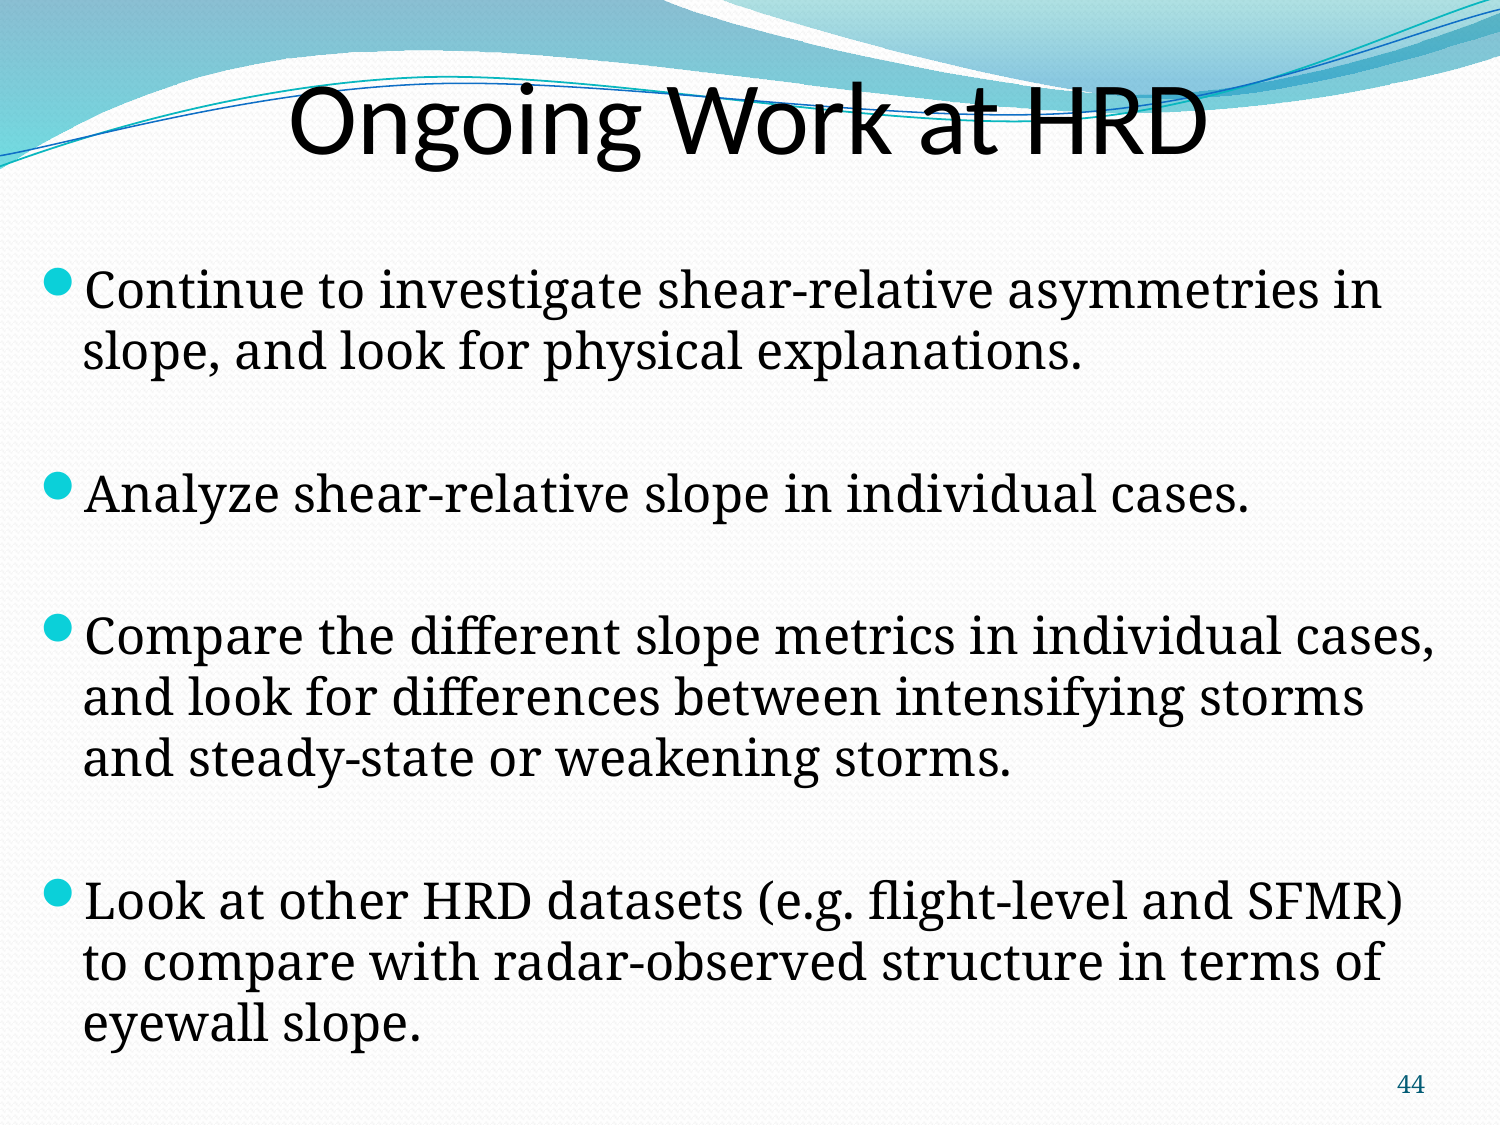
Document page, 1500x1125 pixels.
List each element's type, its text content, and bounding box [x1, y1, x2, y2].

list Continue to investigate shear-relative asymmetries in slope, and look for physical explanations. Analyze shear-relative slope in individual cases. Compare the different slope metrics in individual cases, and look for differences between intensifying storms and steady-state or weakening storms. Look at other HRD datasets (e.g. flight-level and SFMR) to compare with radar-observed structure in terms of eyewall slope. [24, 249, 1475, 1063]
slide_number 44 [1299, 1042, 1425, 1103]
title Ongoing Work at HRD [75, 0, 1425, 175]
